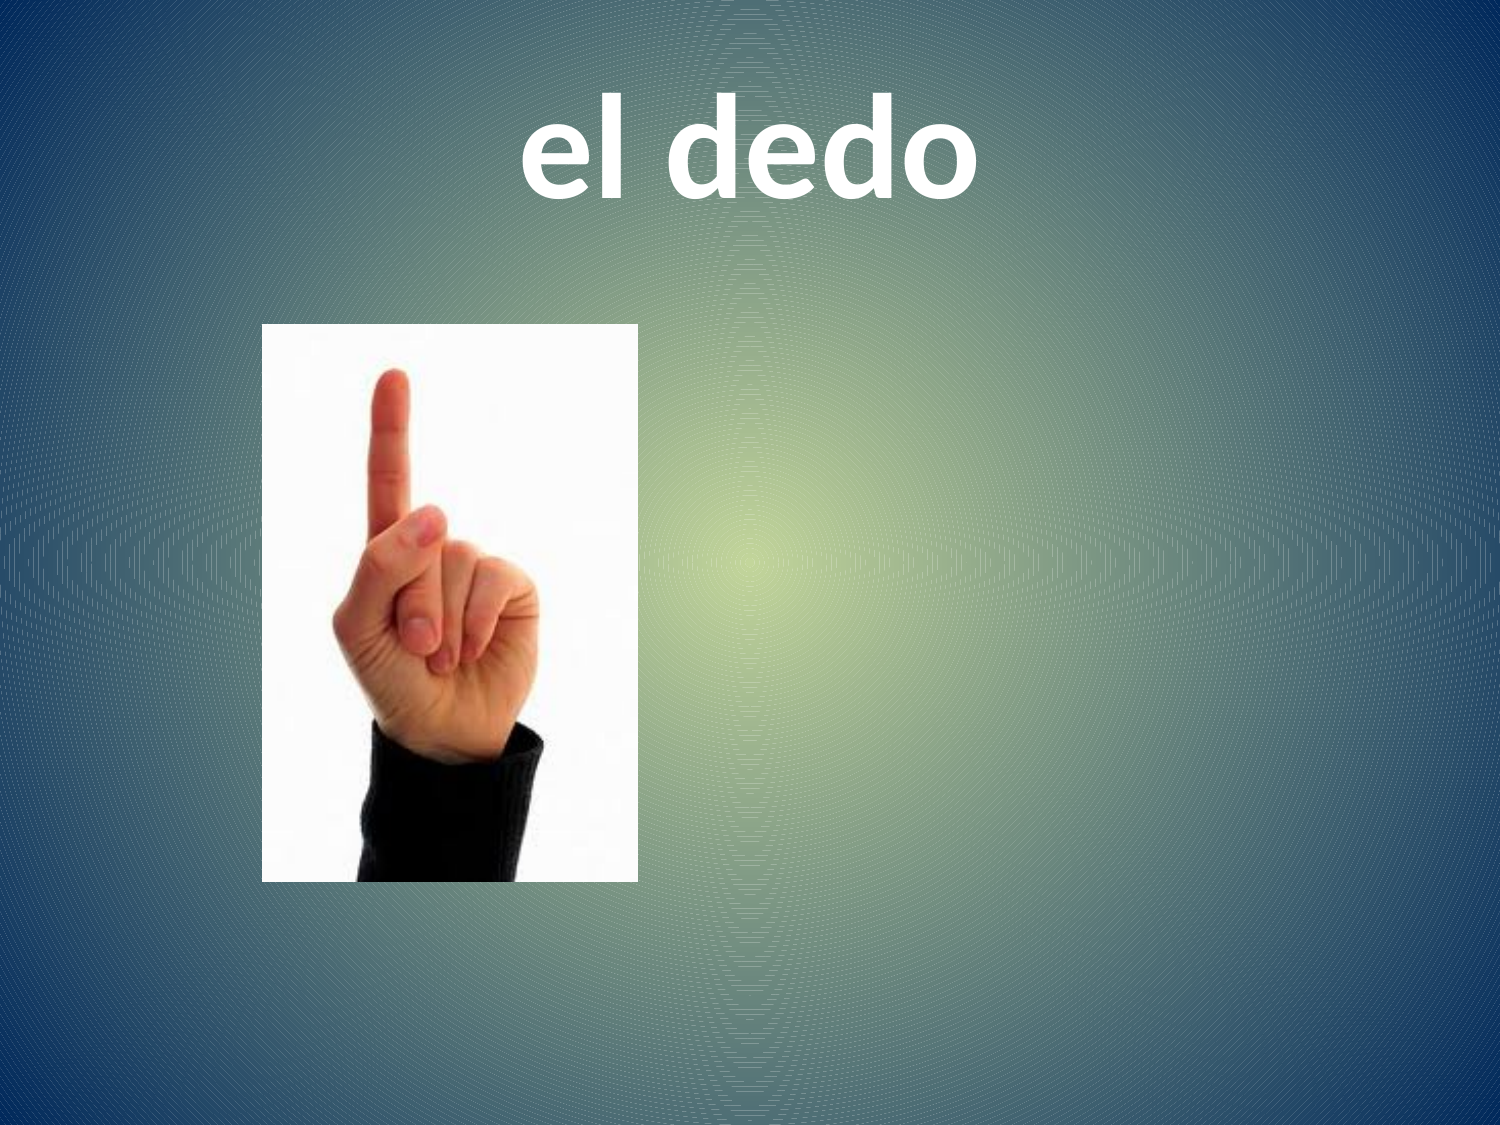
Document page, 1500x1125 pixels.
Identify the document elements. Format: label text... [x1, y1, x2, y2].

title el dedo [75, 45, 1425, 233]
picture [262, 324, 638, 882]
